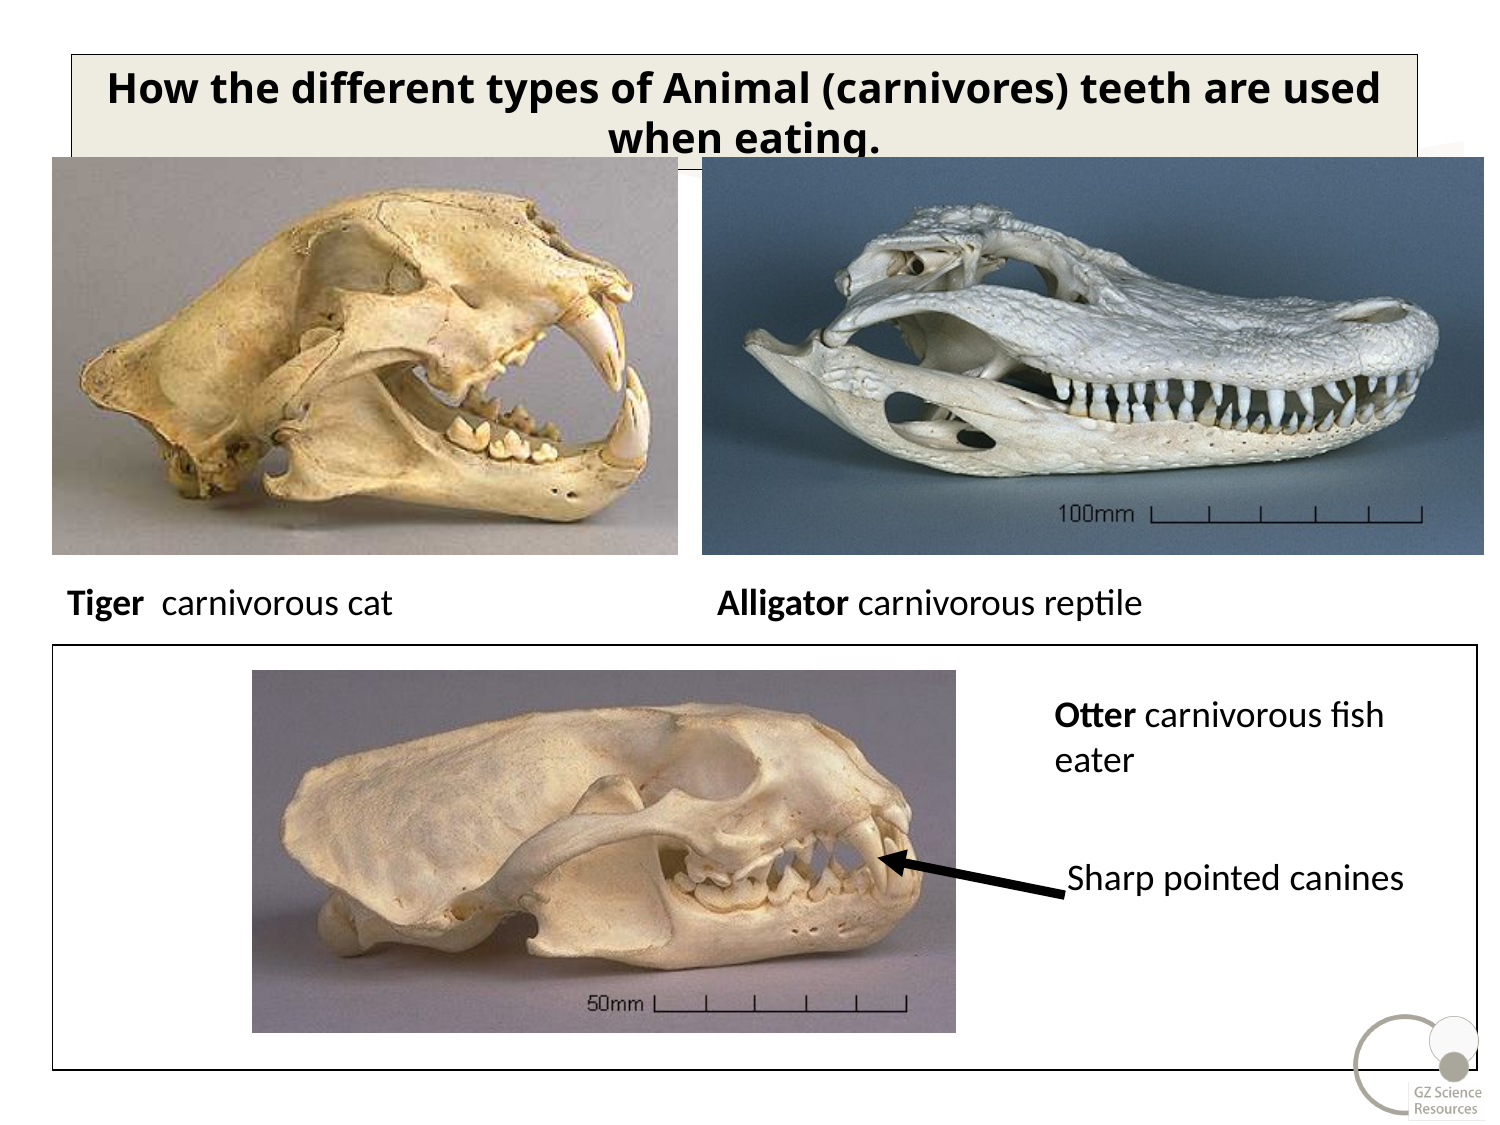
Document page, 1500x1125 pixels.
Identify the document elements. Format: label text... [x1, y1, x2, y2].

text_box [52, 645, 1478, 1071]
picture [1353, 1014, 1486, 1125]
text_box Sharp pointed canines [1052, 845, 1428, 905]
text_box How the different types of Animal (carnivores) teeth are used when eating. [71, 54, 1418, 170]
text_box Tiger carnivorous cat [52, 570, 678, 630]
picture [52, 157, 678, 555]
picture [702, 157, 1484, 555]
text_box Alligator carnivorous reptile [702, 570, 1478, 630]
picture [252, 669, 956, 1033]
